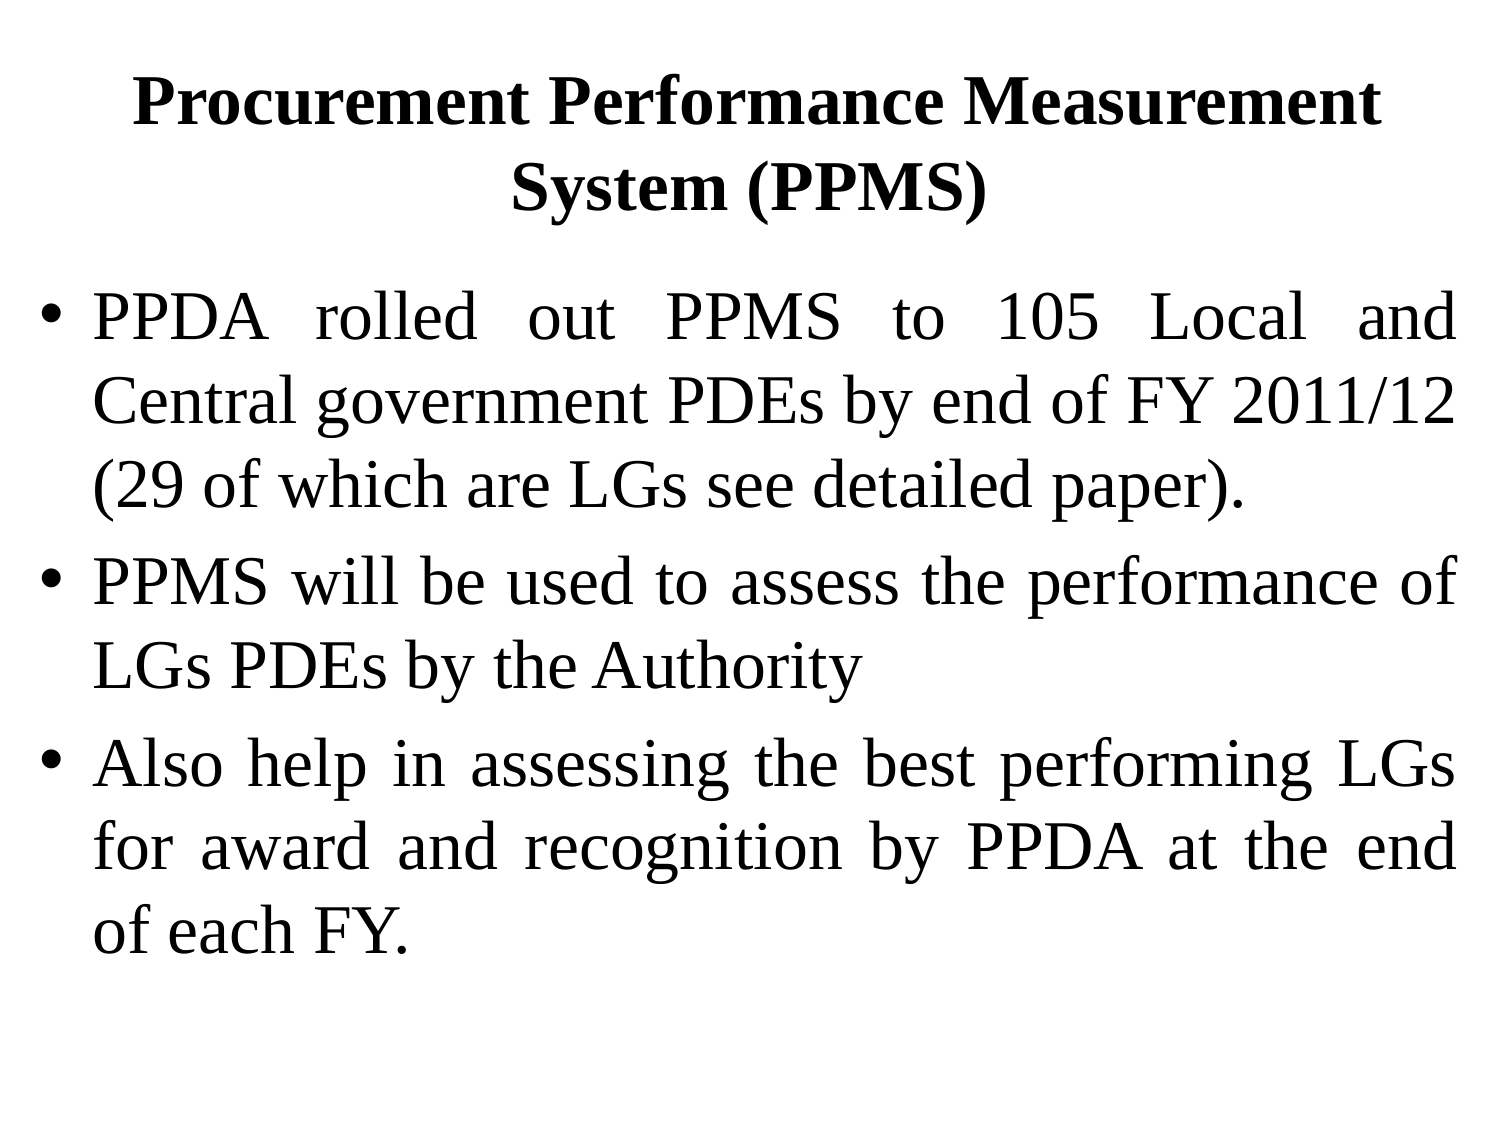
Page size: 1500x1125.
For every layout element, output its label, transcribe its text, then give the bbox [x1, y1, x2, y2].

list PPDA rolled out PPMS to 105 Local and Central government PDEs by end of FY 2011/12 (29 of which are LGs see detailed paper). PPMS will be used to assess the performance of LGs PDEs by the Authority Also help in assessing the best performing LGs for award and recognition by PPDA at the end of each FY. [24, 262, 1475, 1063]
title Procurement Performance Measurement System (PPMS) [75, 45, 1425, 233]
